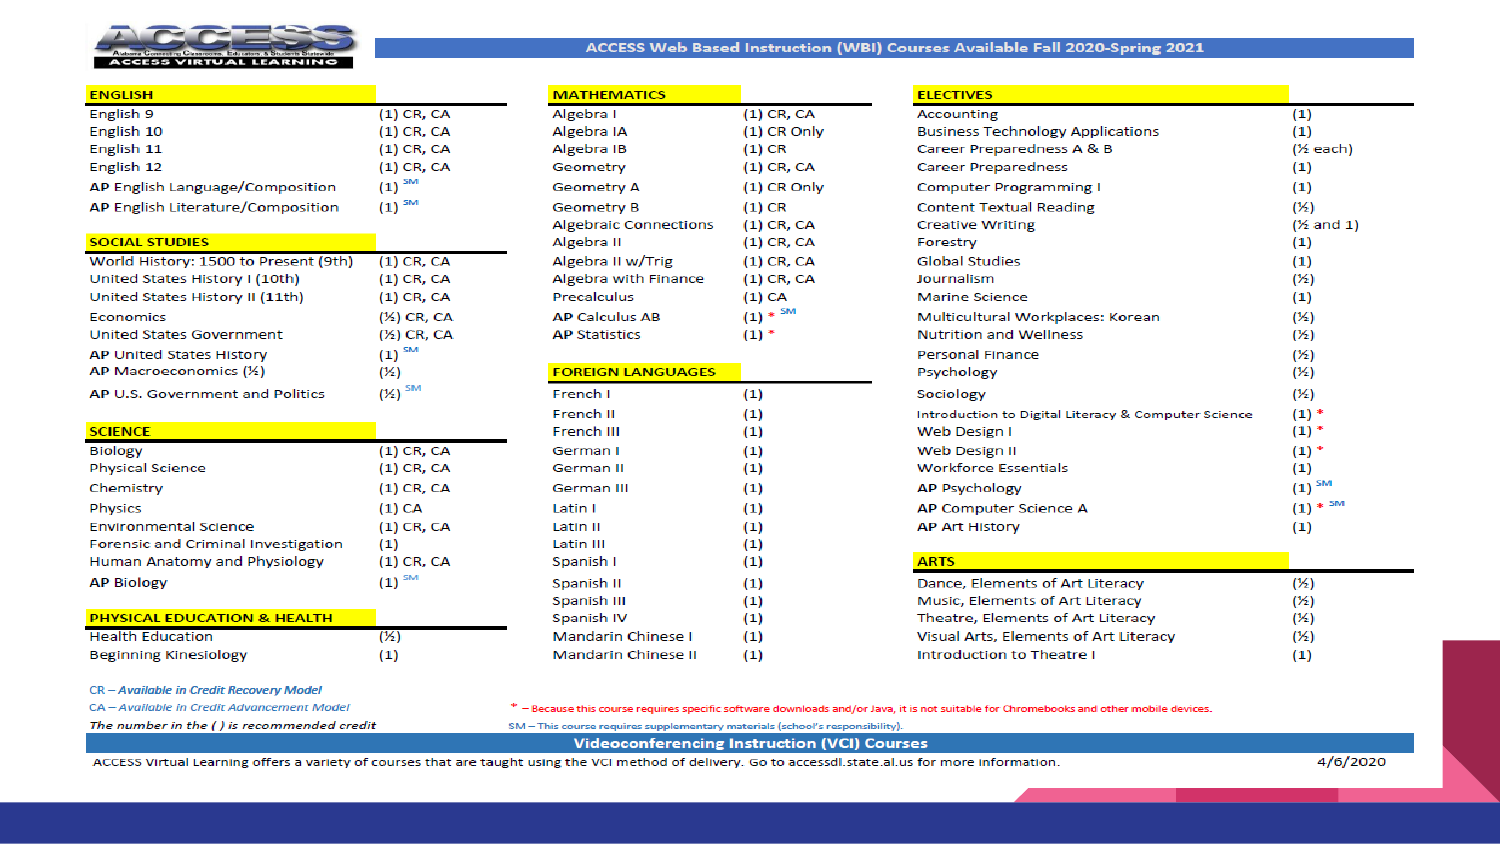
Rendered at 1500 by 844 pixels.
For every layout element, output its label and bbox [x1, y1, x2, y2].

picture [35, 10, 1443, 789]
